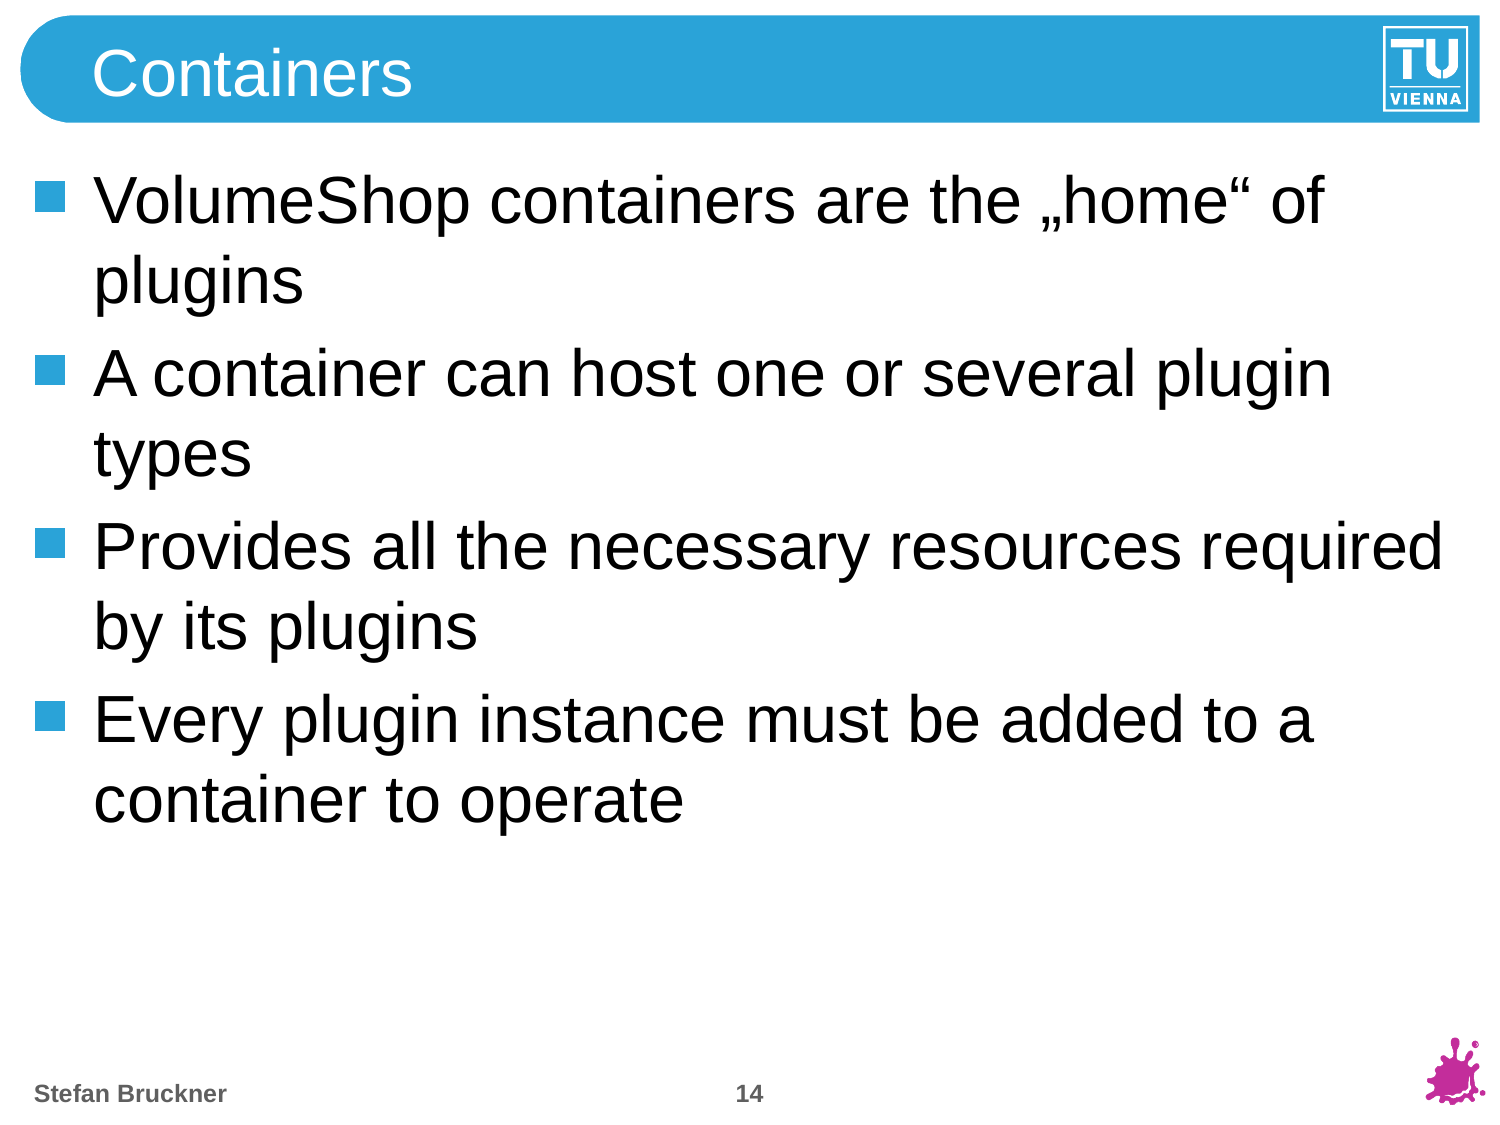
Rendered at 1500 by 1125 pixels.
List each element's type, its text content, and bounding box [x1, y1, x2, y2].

title Containers [76, 6, 1351, 132]
list VolumeShop containers are the „home“ of plugins A container can host one or several plugin types Provides all the necessary resources required by its plugins Every plugin instance must be added to a container to operate [19, 148, 1481, 1048]
footer Stefan Bruckner [18, 1067, 637, 1118]
slide_number 13 [660, 1067, 839, 1118]
